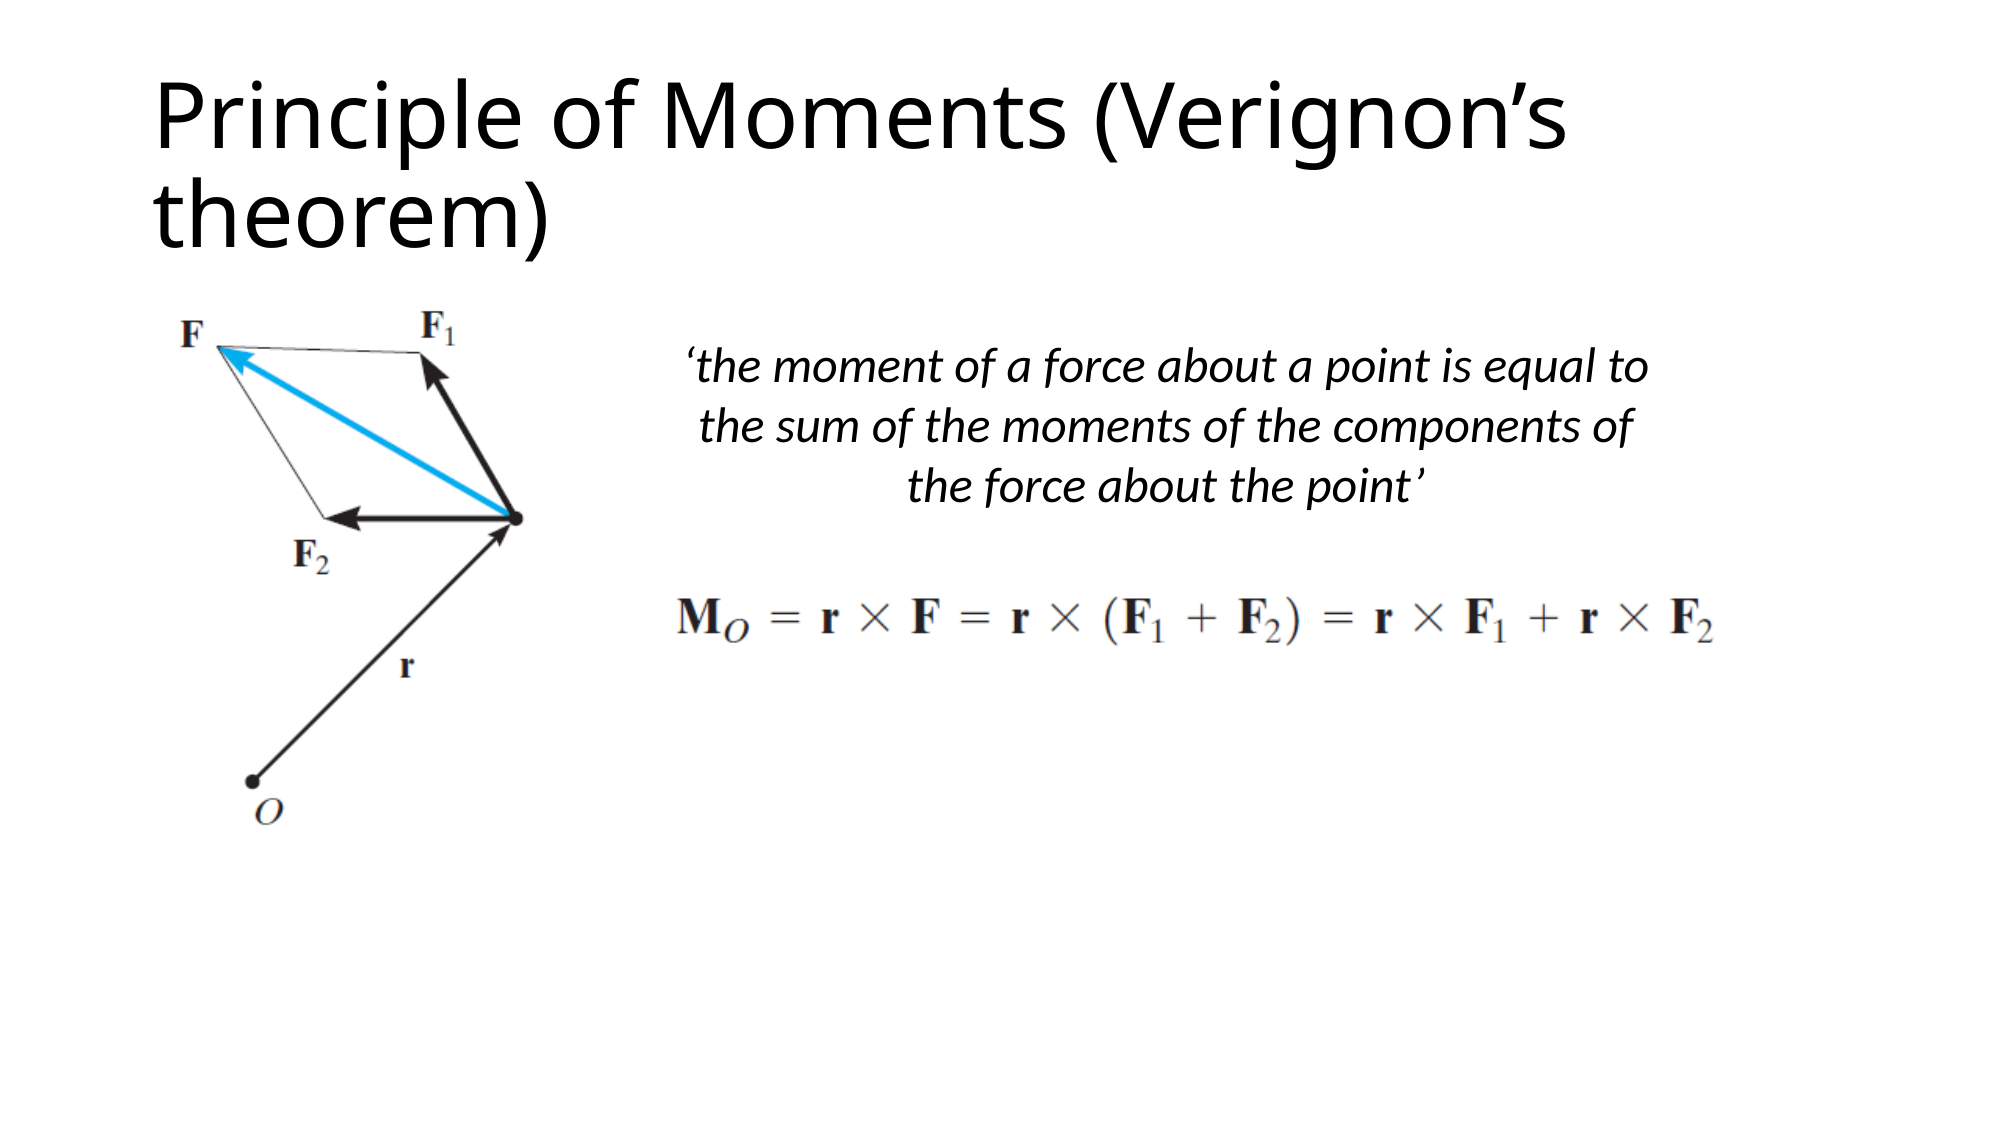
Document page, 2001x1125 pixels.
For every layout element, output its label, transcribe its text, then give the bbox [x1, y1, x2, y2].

title Principle of Moments (Verignon’s theorem) [137, 59, 1863, 278]
text_box ‘the moment of a force about a point is equal to the sum of the moments of the components of the force about the point’ [663, 325, 1669, 520]
picture [663, 561, 1728, 676]
picture [137, 277, 568, 847]
